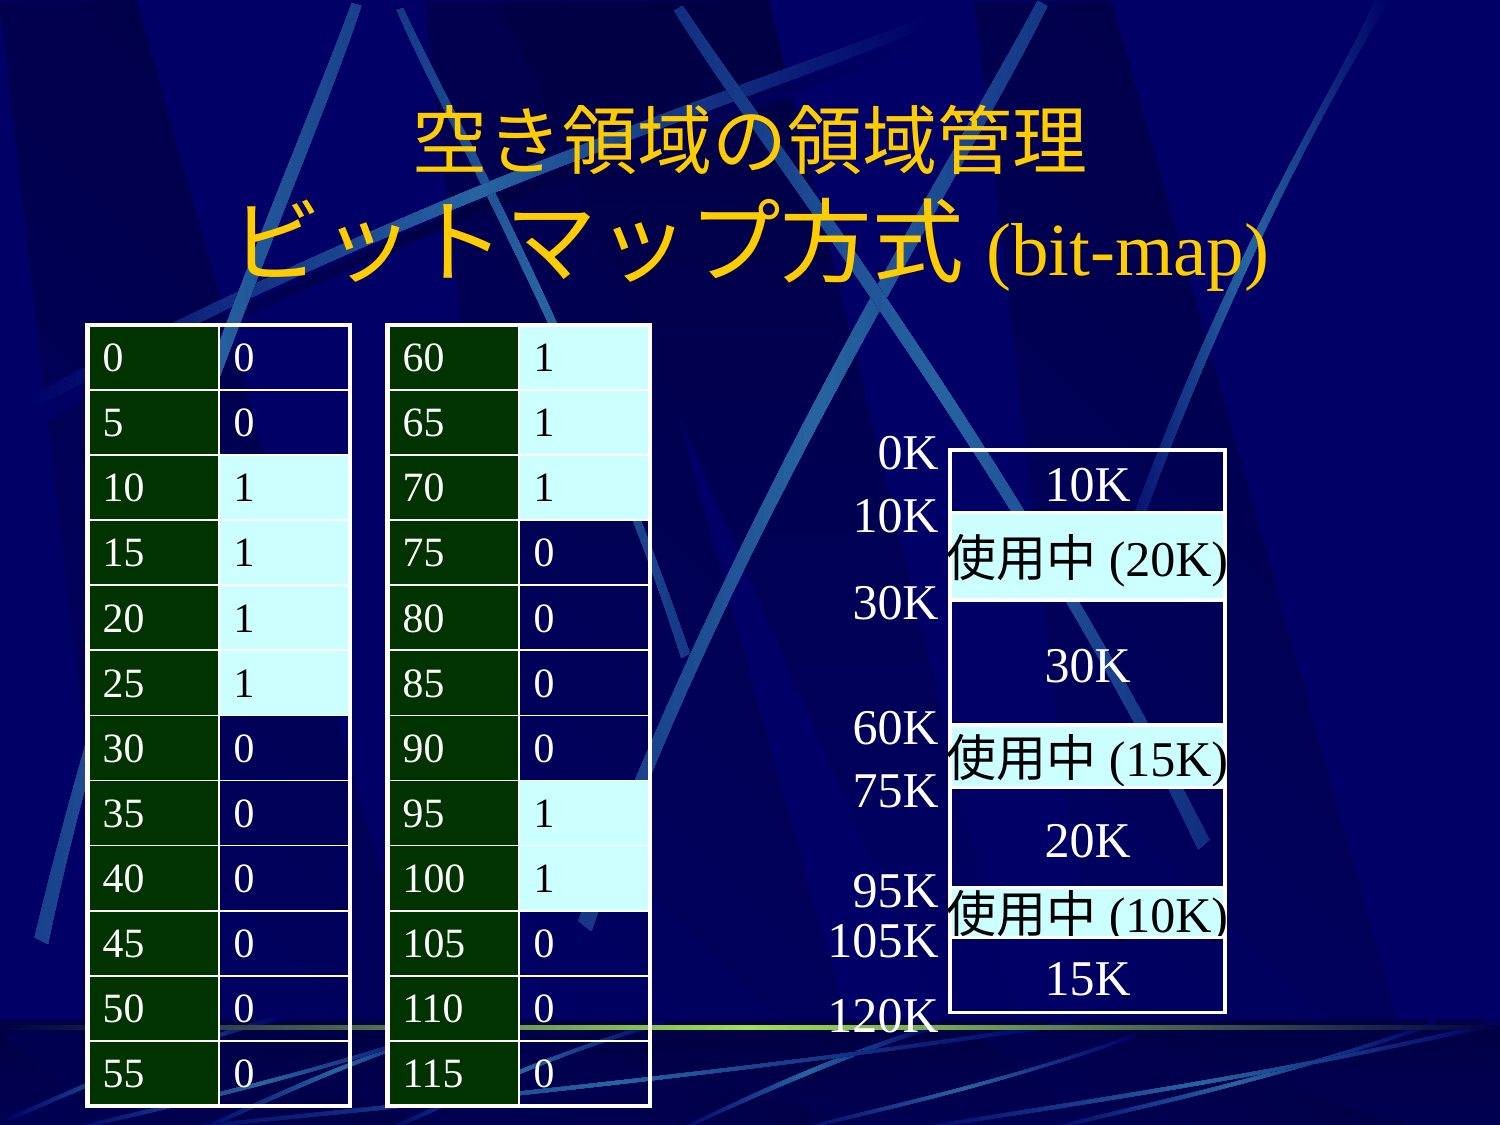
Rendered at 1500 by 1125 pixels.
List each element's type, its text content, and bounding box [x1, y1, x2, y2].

table_cell 65 [390, 391, 518, 454]
text_box 30K [837, 562, 954, 638]
table_cell 1 [220, 456, 348, 519]
text_box 20K [950, 787, 1225, 888]
table_cell 100 [390, 846, 518, 910]
table_cell 85 [390, 651, 518, 715]
table_cell 55 [90, 1042, 218, 1104]
table_cell 115 [390, 1042, 518, 1104]
table_header 0 [90, 327, 218, 389]
table_header 0 [220, 327, 348, 389]
table_cell 0 [220, 391, 348, 454]
table_header 1 [520, 327, 648, 389]
table_cell 0 [520, 977, 648, 1040]
table_cell 35 [90, 781, 218, 845]
table_cell 80 [390, 586, 518, 649]
text_box 10K [837, 474, 954, 550]
table_cell 25 [90, 651, 218, 715]
table_cell 15 [90, 521, 218, 584]
title 空き領域の領域管理 ビットマップ方式(bit-map) [112, 86, 1388, 302]
table_cell 50 [90, 977, 218, 1040]
table_cell 1 [520, 456, 648, 519]
table_cell 95 [390, 781, 518, 845]
table_cell 1 [520, 846, 648, 910]
text_box 使用中(10K) [954, 888, 1225, 937]
table_cell 70 [390, 456, 518, 519]
table_cell 0 [520, 912, 648, 975]
table_cell 20 [90, 586, 218, 649]
table_cell 0 [220, 716, 348, 780]
table_header 60 [390, 327, 518, 389]
table_cell 0 [220, 1042, 348, 1104]
table_cell 1 [520, 781, 648, 845]
text_box 75K [837, 749, 954, 825]
table_cell 0 [520, 1042, 648, 1104]
table_cell 110 [390, 977, 518, 1040]
table_cell 0 [520, 586, 648, 649]
table_cell 0 [520, 521, 648, 584]
table_cell 1 [220, 521, 348, 584]
text_box 120K [812, 974, 954, 1050]
table_cell 75 [390, 521, 518, 584]
table_cell 0 [520, 651, 648, 715]
text_box 105K [812, 899, 954, 974]
table_cell 40 [90, 846, 218, 910]
text_box 30K [950, 600, 1225, 725]
text_box 10K [954, 449, 1225, 513]
table_cell 1 [220, 651, 348, 715]
table_cell 1 [220, 586, 348, 649]
table_cell 90 [390, 716, 518, 780]
table_cell 0 [520, 716, 648, 780]
text_box 0K [862, 412, 954, 474]
table_cell 1 [520, 391, 648, 454]
text_box 15K [954, 937, 1225, 1013]
table_cell 0 [220, 912, 348, 975]
text_box 95K [837, 849, 954, 899]
table_cell 105 [390, 912, 518, 975]
table_cell 10 [90, 456, 218, 519]
text_box 60K [837, 687, 954, 749]
table_cell 0 [220, 846, 348, 910]
text_box 使用中(15K) [954, 725, 1225, 787]
table_cell 0 [220, 781, 348, 845]
table_cell 45 [90, 912, 218, 975]
table_cell 30 [90, 716, 218, 780]
text_box 使用中(20K) [950, 513, 1225, 600]
table_cell 0 [220, 977, 348, 1040]
table_cell 5 [90, 391, 218, 454]
